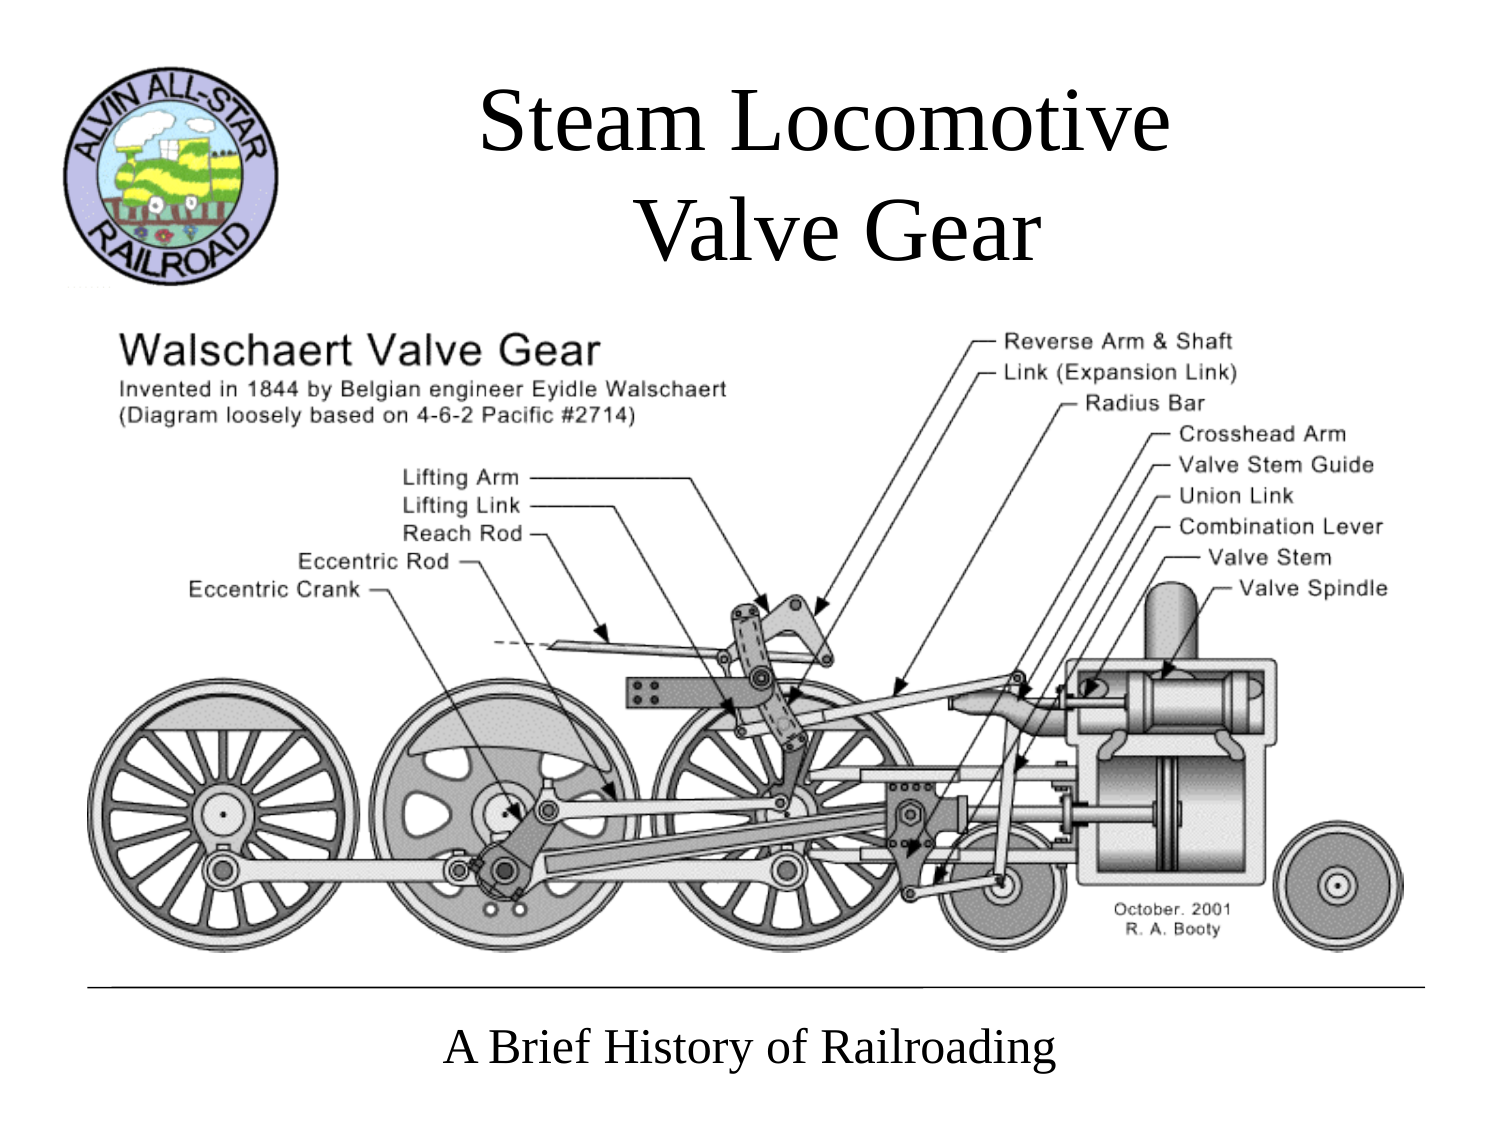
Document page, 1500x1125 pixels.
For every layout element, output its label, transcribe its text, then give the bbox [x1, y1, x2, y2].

picture [62, 62, 282, 288]
title Steam Locomotive Valve Gear [312, 75, 1363, 263]
picture [87, 324, 1404, 954]
